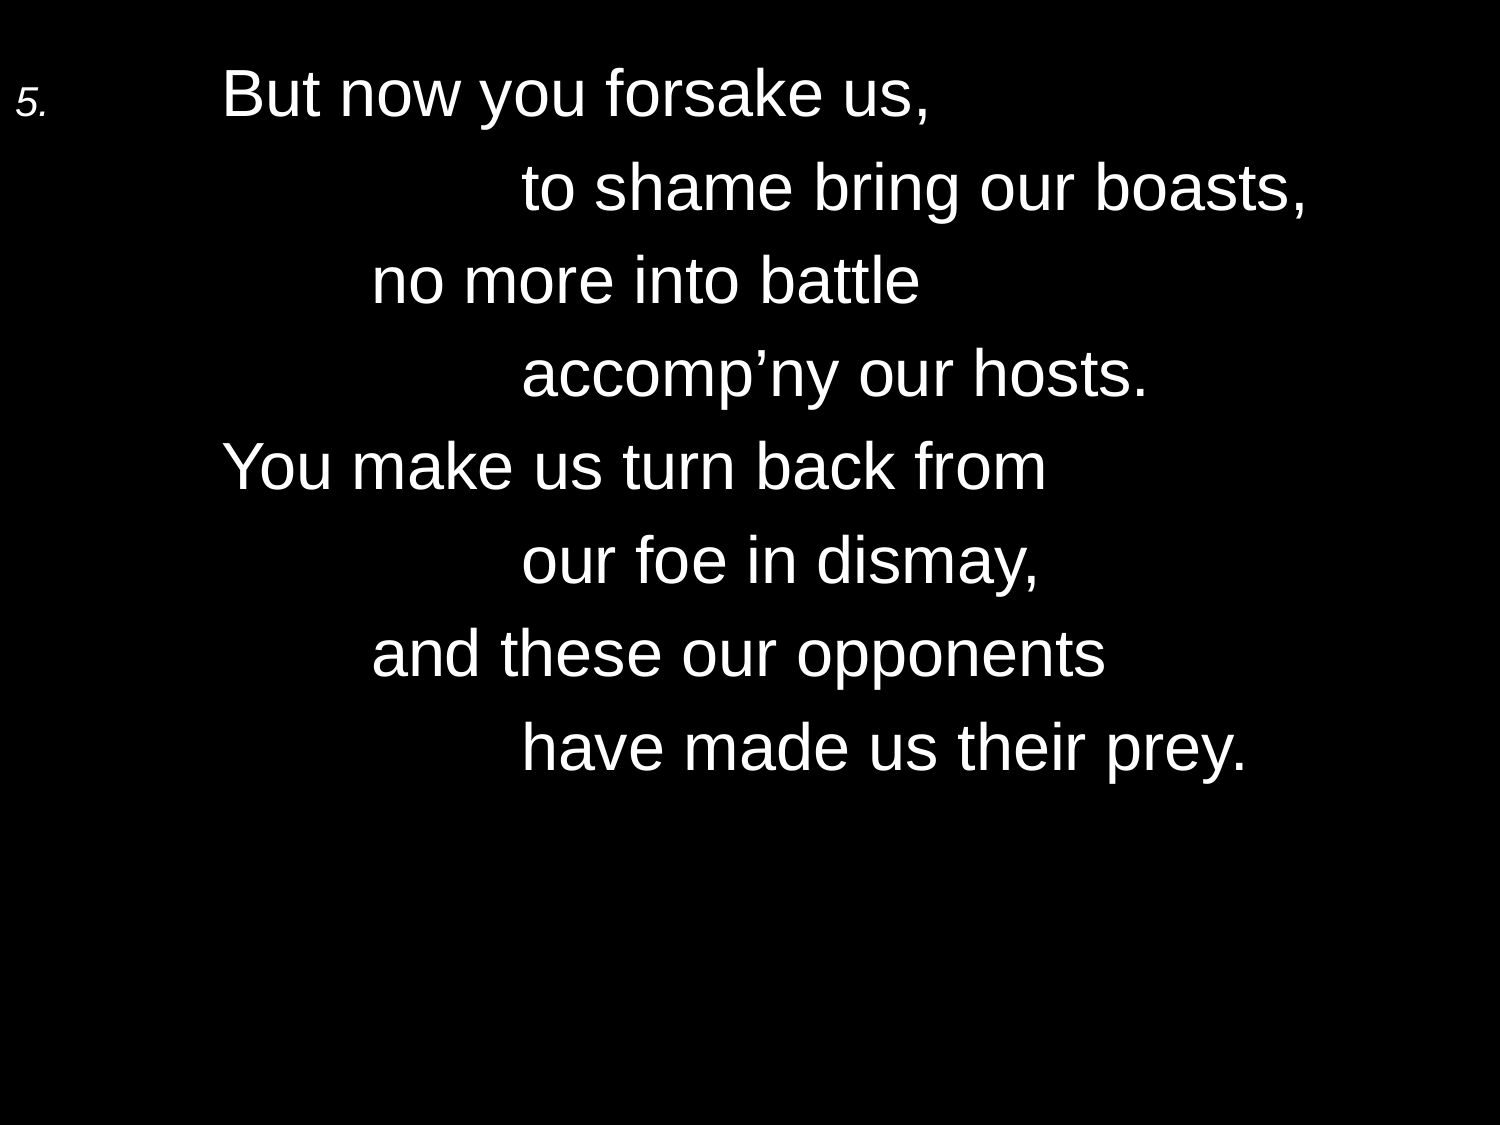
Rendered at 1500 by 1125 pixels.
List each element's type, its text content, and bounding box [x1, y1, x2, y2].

list 5. But now you forsake us, to shame bring our boasts, no more into battle accomp’ny our hosts. You make us turn back from our foe in dismay, and these our opponents have made us their prey. [0, 42, 1500, 1047]
